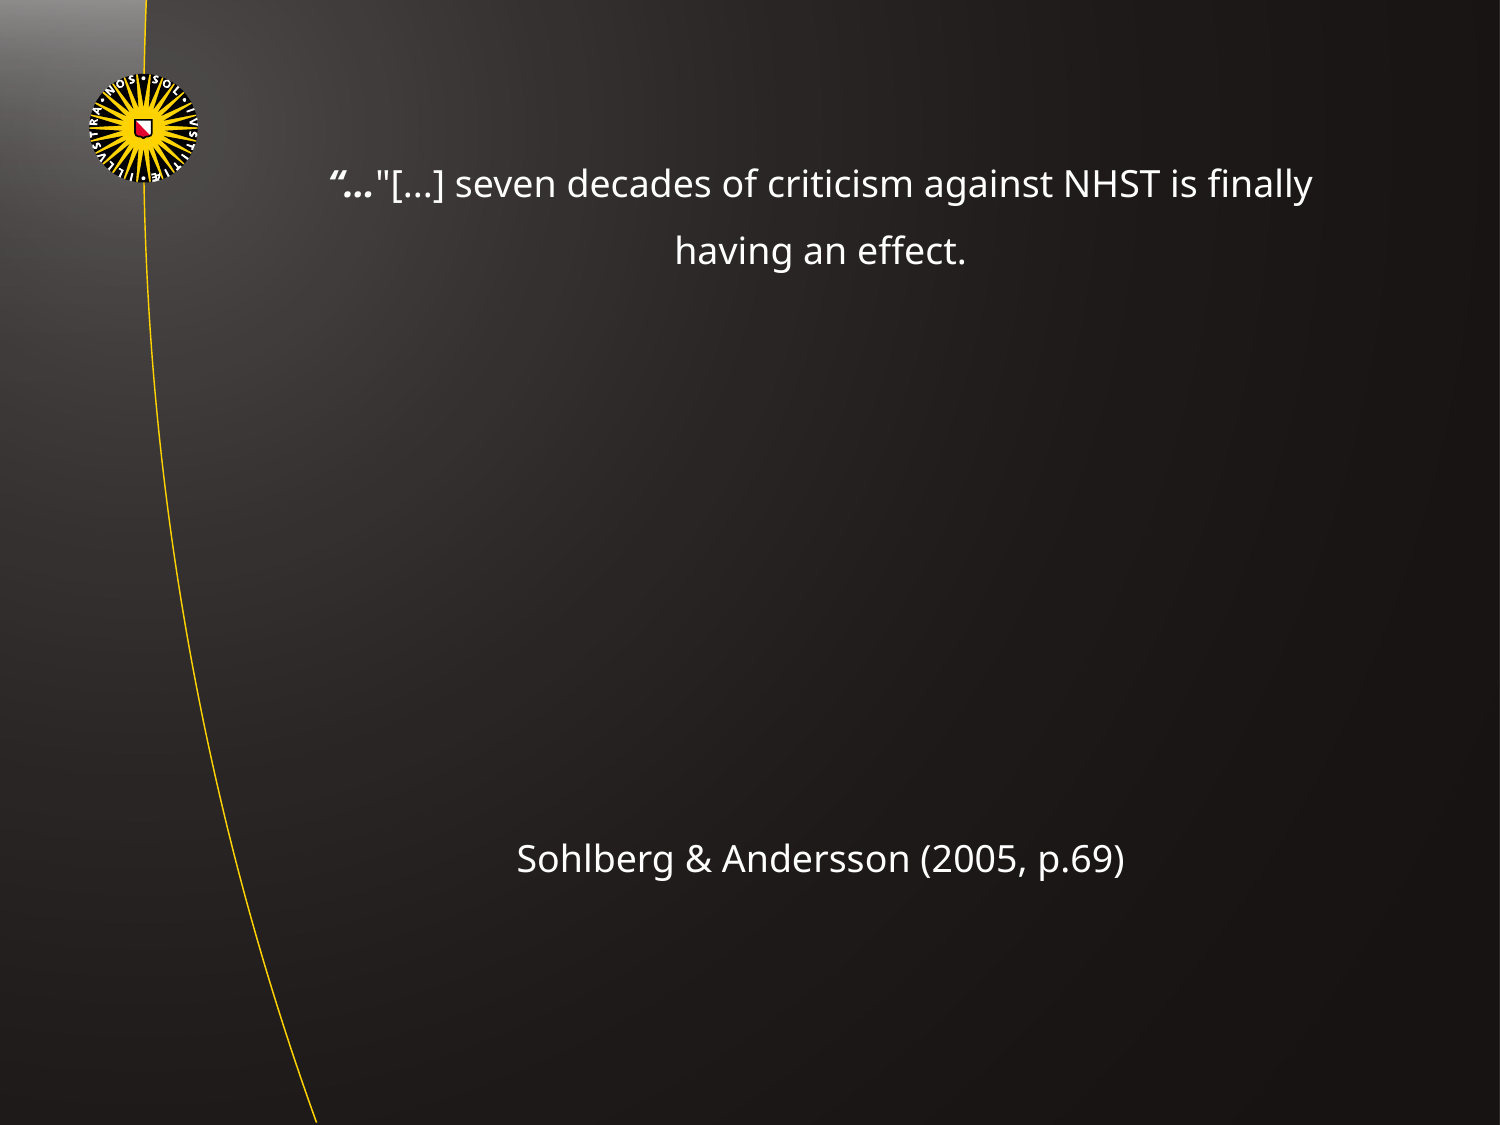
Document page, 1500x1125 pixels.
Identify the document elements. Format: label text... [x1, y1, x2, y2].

list “…"[...] seven decades of criticism against NHST is finally having an effect. Sohlberg & Andersson (2005, p.69) [312, 136, 1330, 965]
picture [0, 0, 1500, 1125]
